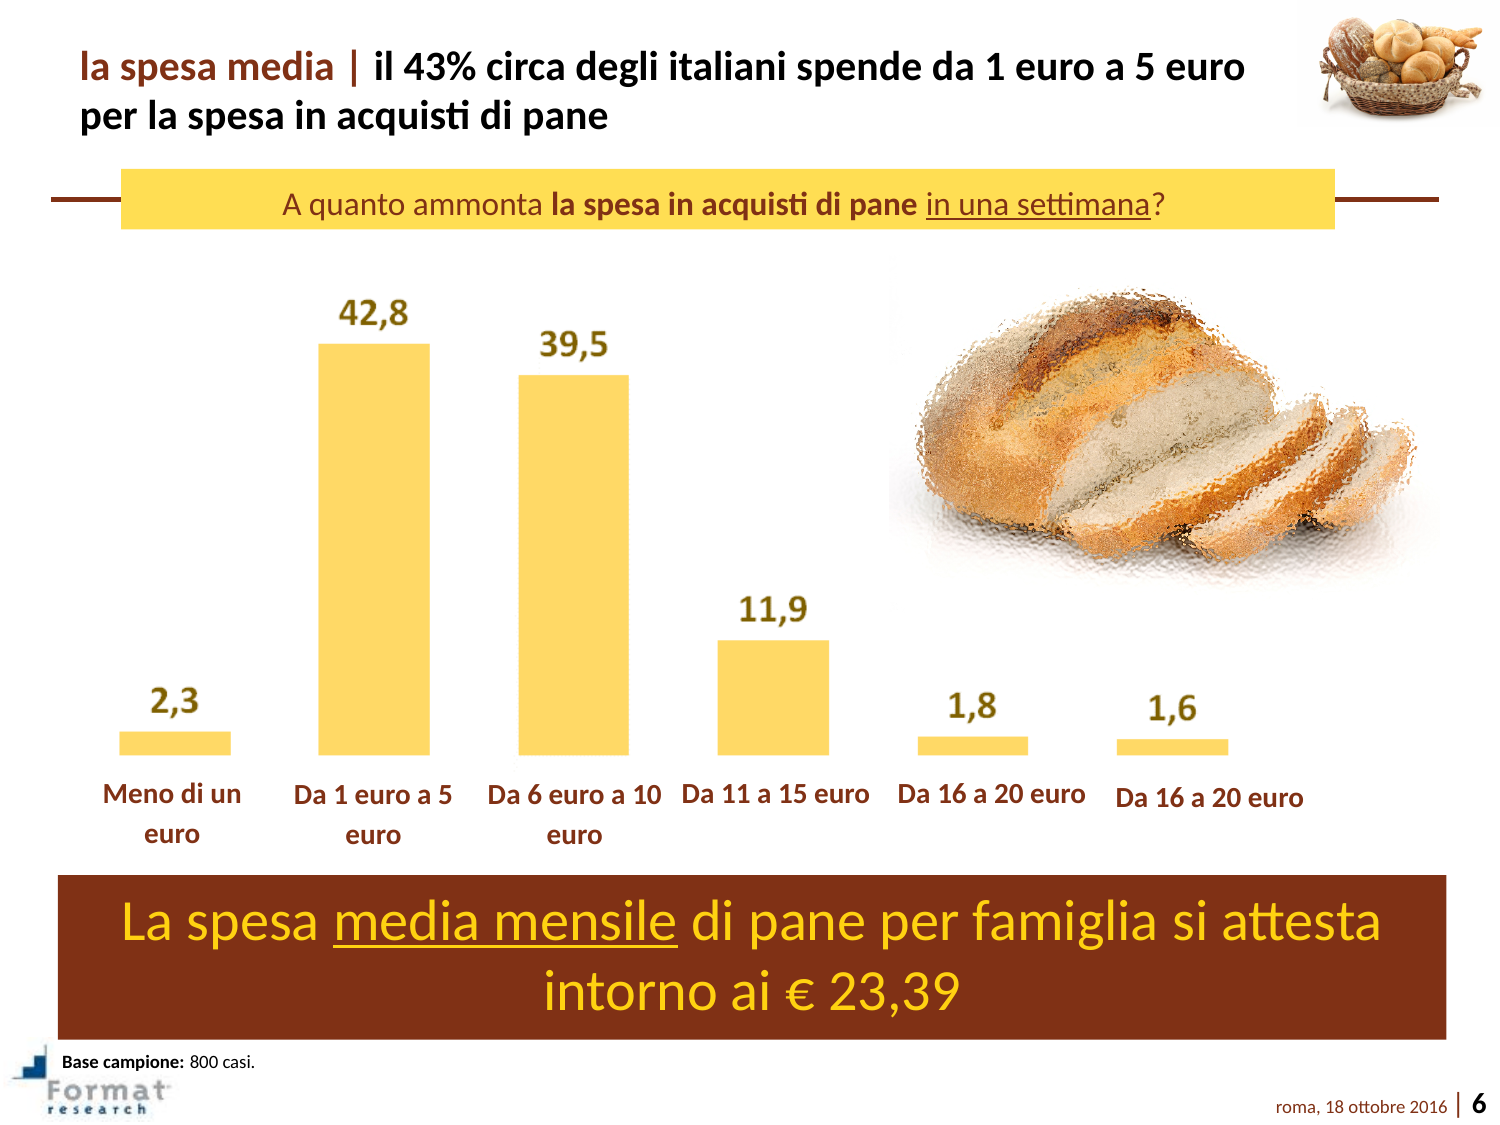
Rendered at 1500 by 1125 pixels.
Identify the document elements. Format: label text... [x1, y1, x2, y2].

picture [57, 200, 1440, 774]
picture [57, 160, 1291, 198]
text_box Da 1 euro a 5 euro [248, 781, 449, 858]
text_box Da 16 a 20 euro [1085, 766, 1335, 821]
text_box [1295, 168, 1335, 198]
text_box Base campione: 800 casi. [47, 1042, 1412, 1080]
text_box Da 16 a 20 euro [867, 781, 1085, 817]
text_box Meno di un euro [73, 781, 248, 857]
text_box La spesa media mensile di pane per famiglia si attesta intorno ai € 23,39 [57, 875, 1447, 1040]
text_box Da 11 a 15 euro [651, 781, 867, 817]
picture [1297, 0, 1500, 127]
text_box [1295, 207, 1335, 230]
text_box la spesa media | il 43% circa degli italiani spende da 1 euro a 5 euro per la spesa in acquisti di pane [64, 31, 1298, 157]
text_box Da 6 euro a 10 euro [449, 781, 700, 858]
picture [3, 1037, 181, 1122]
